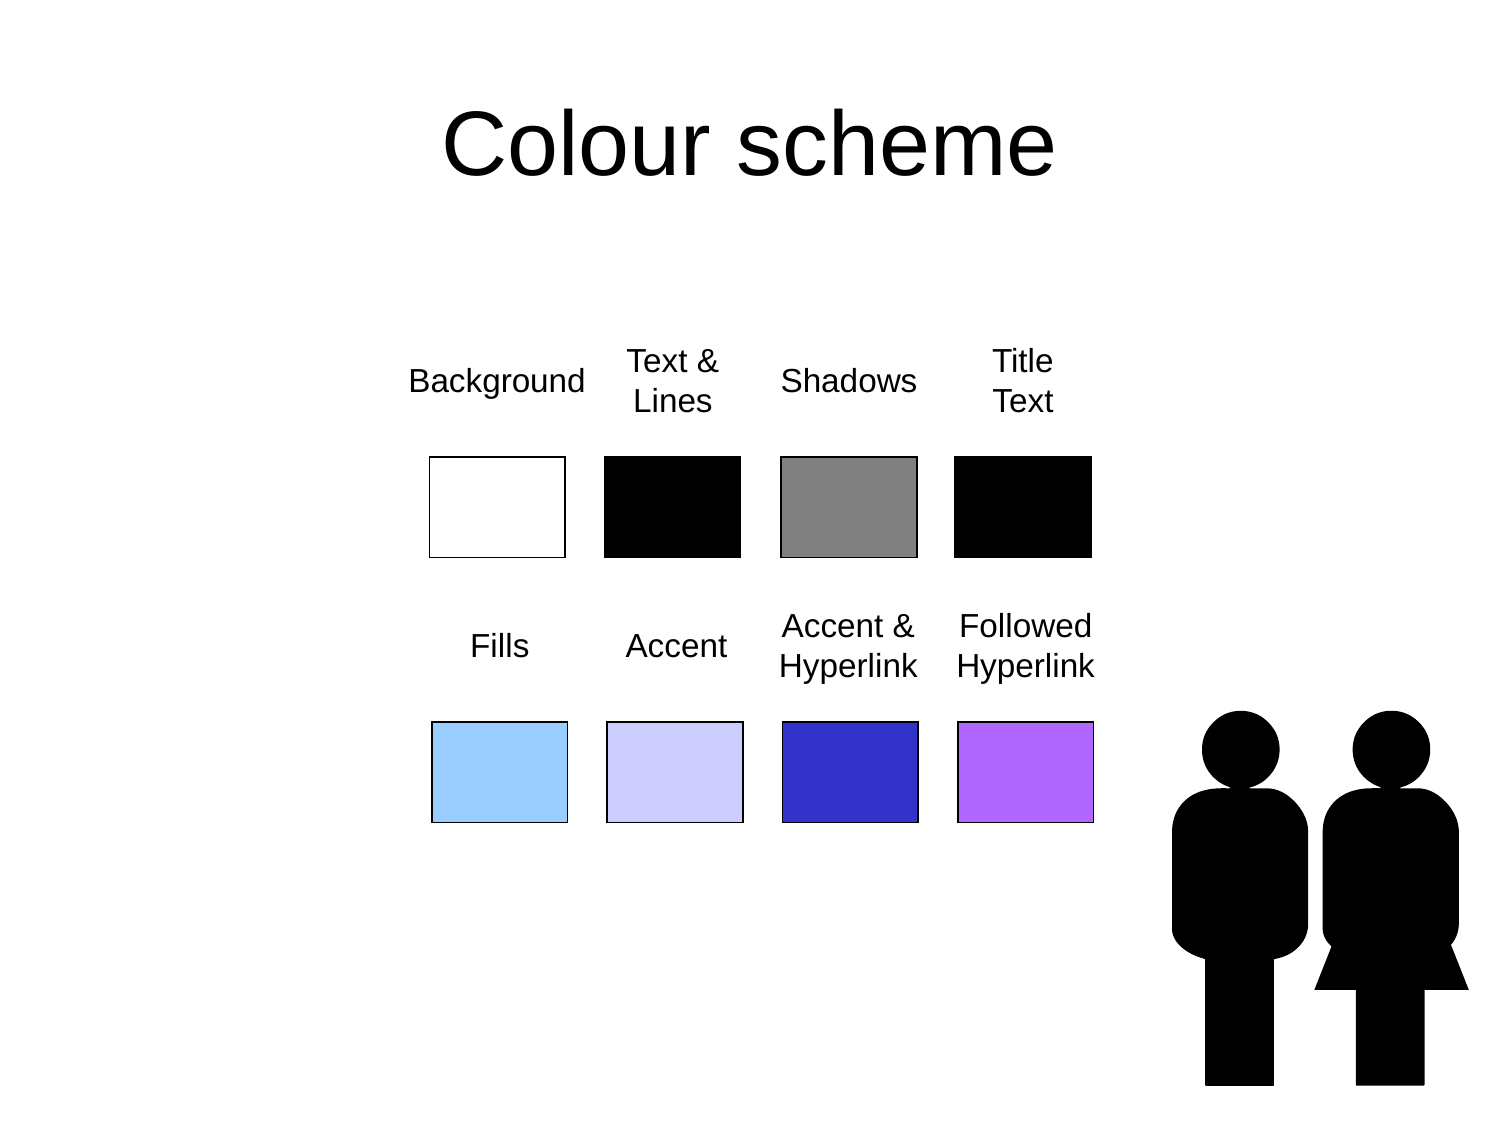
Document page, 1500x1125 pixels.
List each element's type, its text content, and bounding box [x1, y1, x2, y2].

text_box Accent & Hyperlink [763, 597, 933, 692]
text_box [607, 722, 743, 823]
title Colour scheme [75, 45, 1425, 233]
text_box [958, 722, 1094, 823]
text_box [955, 457, 1091, 558]
text_box [432, 722, 568, 823]
text_box Text & Lines [611, 332, 735, 427]
text_box Title Text [977, 332, 1069, 427]
text_box [429, 457, 566, 558]
text_box [781, 457, 917, 558]
text_box Accent [610, 617, 743, 672]
text_box [604, 457, 741, 558]
text_box Shadows [765, 352, 933, 407]
text_box [782, 722, 919, 823]
text_box Followed Hyperlink [941, 596, 1111, 692]
text_box Fills [455, 617, 545, 672]
text_box Background [393, 352, 602, 407]
